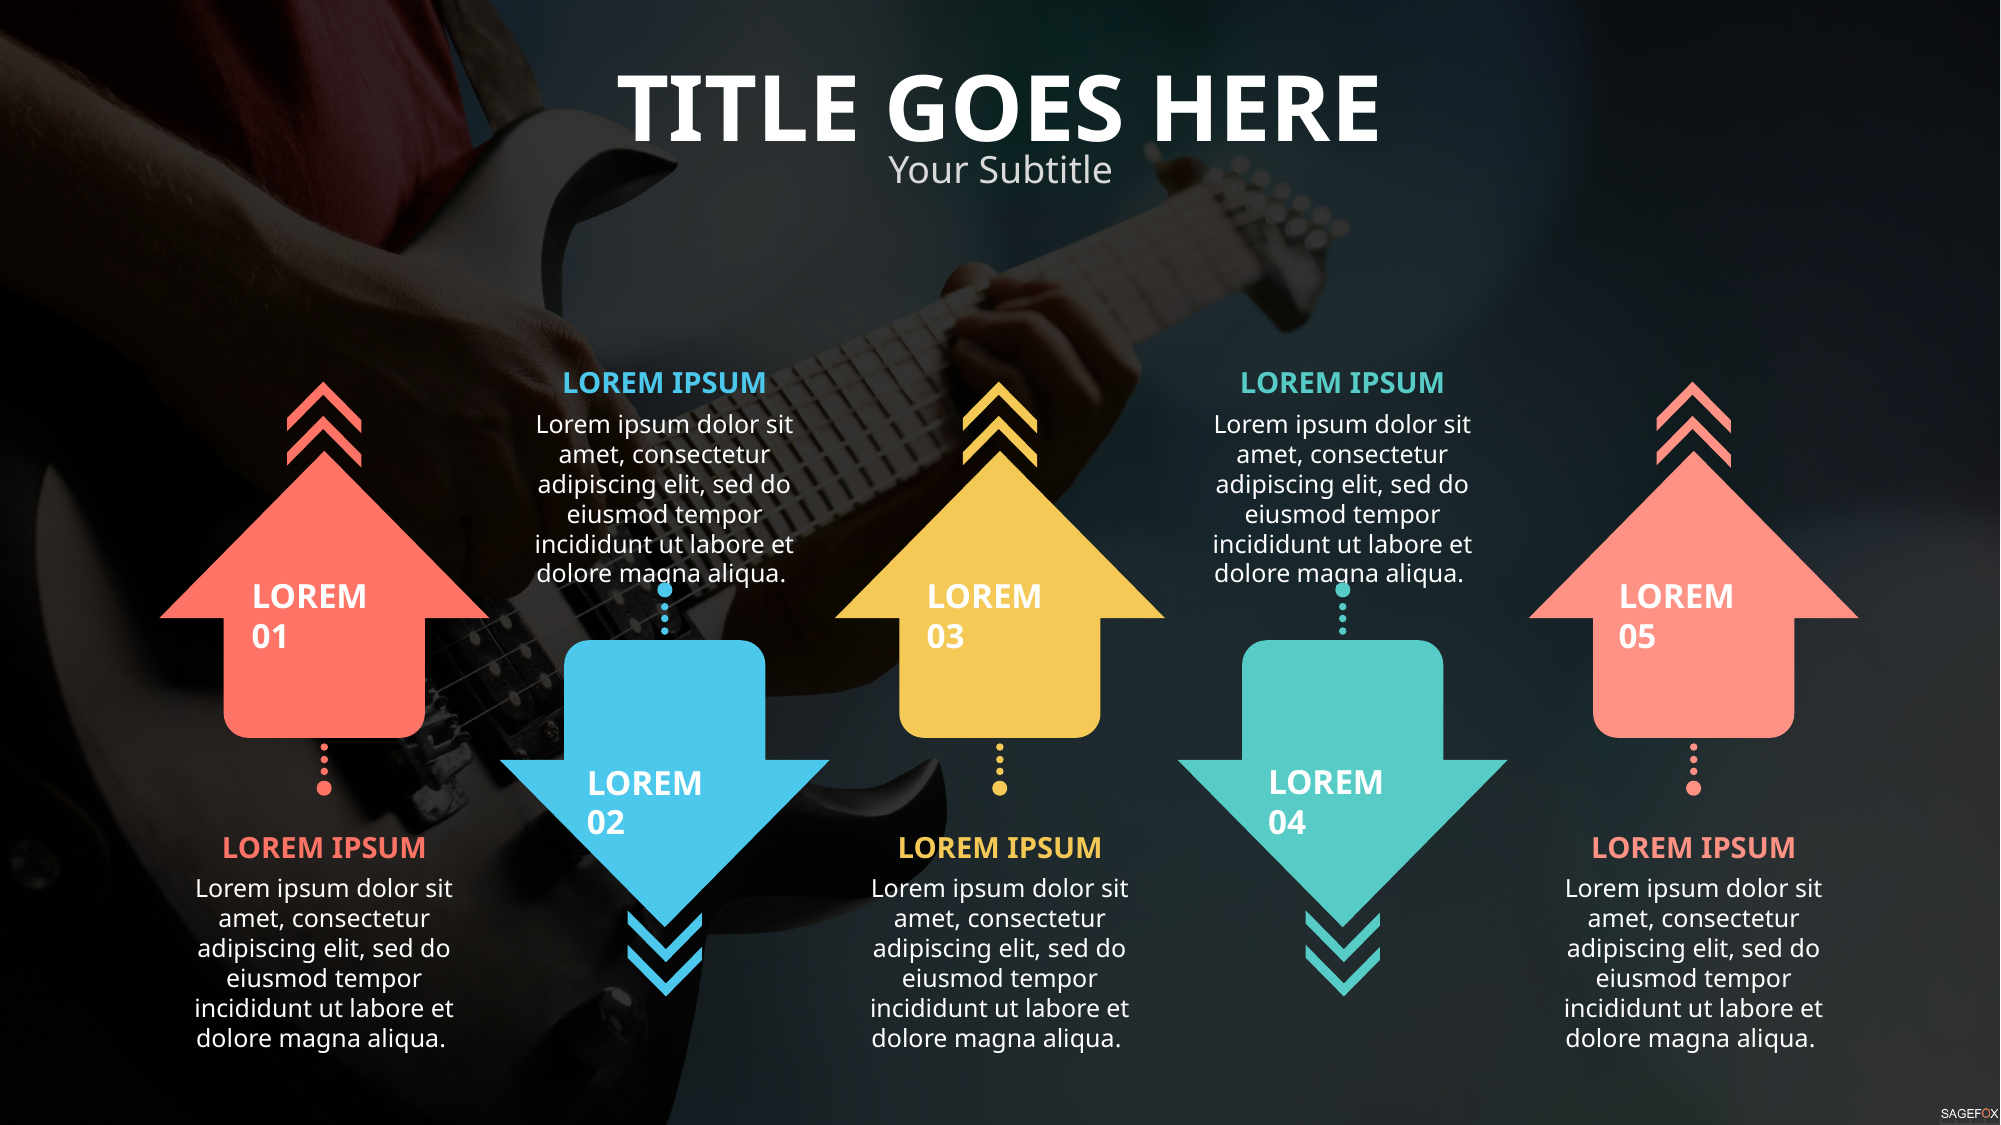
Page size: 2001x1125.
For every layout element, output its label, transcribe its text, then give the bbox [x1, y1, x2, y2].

text_box [1304, 942, 1381, 998]
text_box LOREM IPSUM Lorem ipsum dolor sit amet, consectetur adipiscing elit, sed do eiusmod tempor incididunt ut labore et dolore magna aliqua. [825, 821, 1175, 1060]
text_box [995, 754, 1005, 765]
text_box [1334, 581, 1352, 599]
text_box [548, 42, 1452, 199]
text_box [626, 942, 703, 998]
text_box LOREM IPSUM Lorem ipsum dolor sit amet, consectetur adipiscing elit, sed do eiusmod tempor incididunt ut labore et dolore magna aliqua. [1519, 821, 1868, 1060]
text_box [587, 850, 743, 929]
text_box [1264, 849, 1422, 929]
text_box [286, 380, 363, 436]
text_box LOREM 01 [236, 568, 417, 663]
text_box LOREM IPSUM Lorem ipsum dolor sit amet, consectetur adipiscing elit, sed do eiusmod tempor incididunt ut labore et dolore magna aliqua. [490, 357, 839, 596]
text_box [1175, 639, 1511, 838]
text_box LOREM 04 [1253, 753, 1434, 849]
text_box [1526, 449, 1862, 739]
text_box [315, 779, 333, 797]
text_box [1688, 754, 1699, 765]
text_box [995, 742, 1005, 752]
text_box [626, 907, 703, 964]
text_box [1655, 414, 1732, 471]
text_box [1685, 779, 1703, 797]
text_box [1304, 907, 1381, 964]
text_box [156, 449, 492, 739]
text_box [319, 754, 330, 765]
text_box [1688, 766, 1699, 777]
text_box LOREM 03 [911, 568, 1092, 663]
text_box LOREM 02 [572, 754, 753, 850]
text_box [1337, 626, 1348, 636]
text_box [1337, 601, 1348, 612]
text_box [991, 779, 1009, 797]
text_box [995, 766, 1005, 777]
text_box [497, 639, 833, 840]
text_box [961, 380, 1039, 436]
text_box [1688, 742, 1699, 752]
text_box [1337, 613, 1348, 624]
text_box [319, 766, 330, 777]
text_box LOREM 05 [1603, 568, 1784, 663]
text_box LOREM IPSUM Lorem ipsum dolor sit amet, consectetur adipiscing elit, sed do eiusmod tempor incididunt ut labore et dolore magna aliqua. [150, 821, 499, 1060]
text_box [961, 414, 1039, 471]
text_box [832, 449, 1168, 739]
text_box [659, 601, 670, 612]
text_box [656, 581, 674, 599]
text_box LOREM IPSUM Lorem ipsum dolor sit amet, consectetur adipiscing elit, sed do eiusmod tempor incididunt ut labore et dolore magna aliqua. [1168, 357, 1517, 596]
text_box [659, 613, 670, 624]
picture [0, 0, 2001, 1125]
text_box [319, 742, 330, 752]
text_box [659, 626, 670, 636]
text_box [1655, 380, 1732, 436]
text_box [286, 414, 363, 471]
